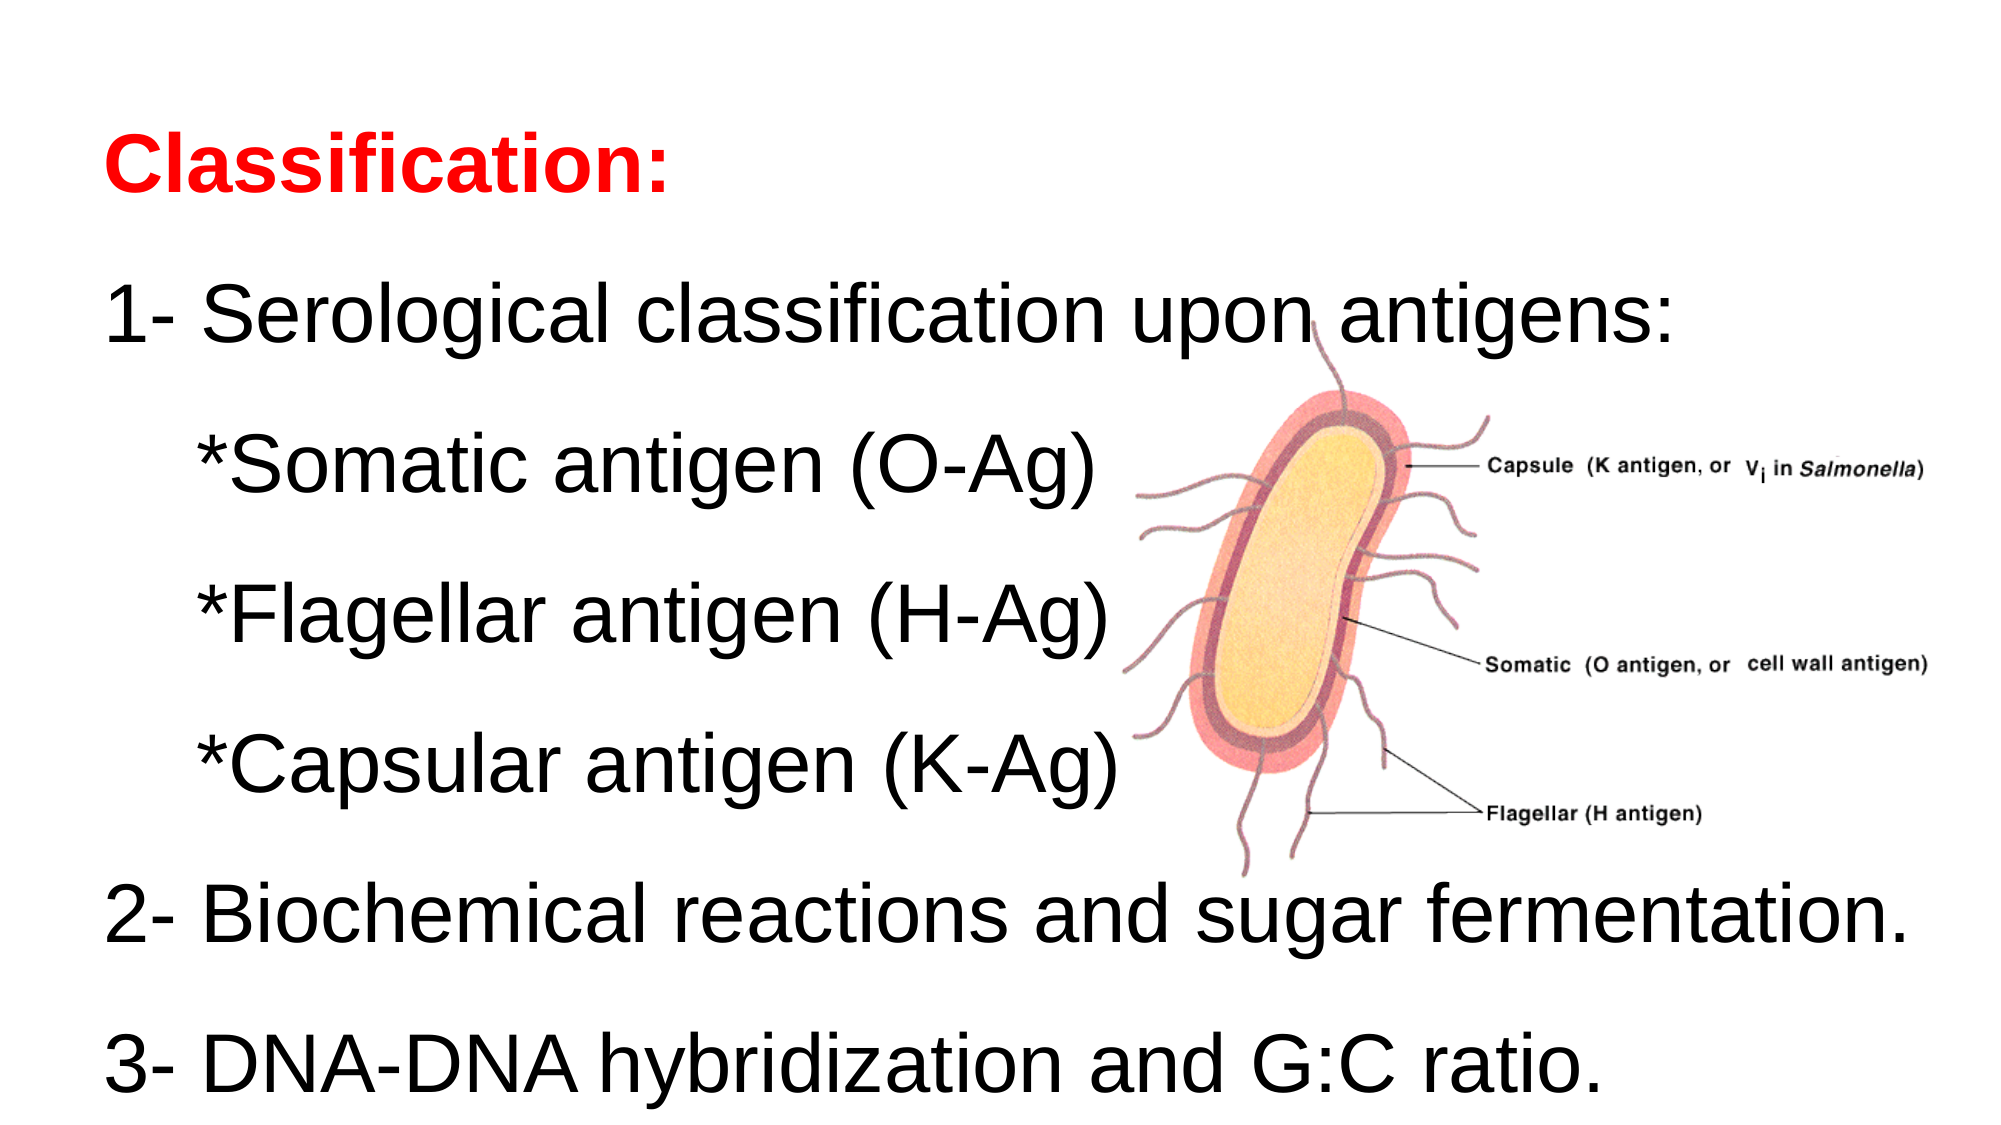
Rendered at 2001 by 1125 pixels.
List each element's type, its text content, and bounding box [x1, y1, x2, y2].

picture [1082, 311, 1982, 898]
text_box Classification: 1- Serological classification upon antigens: *Somatic antigen (O-Ag) *Flagellar antigen (H-Ag) *Capsular antigen (K-Ag) 2- Biochemical reactions and sugar fermentation. 3- DNA-DNA hybridization and G:C ratio. [88, 52, 1982, 1117]
